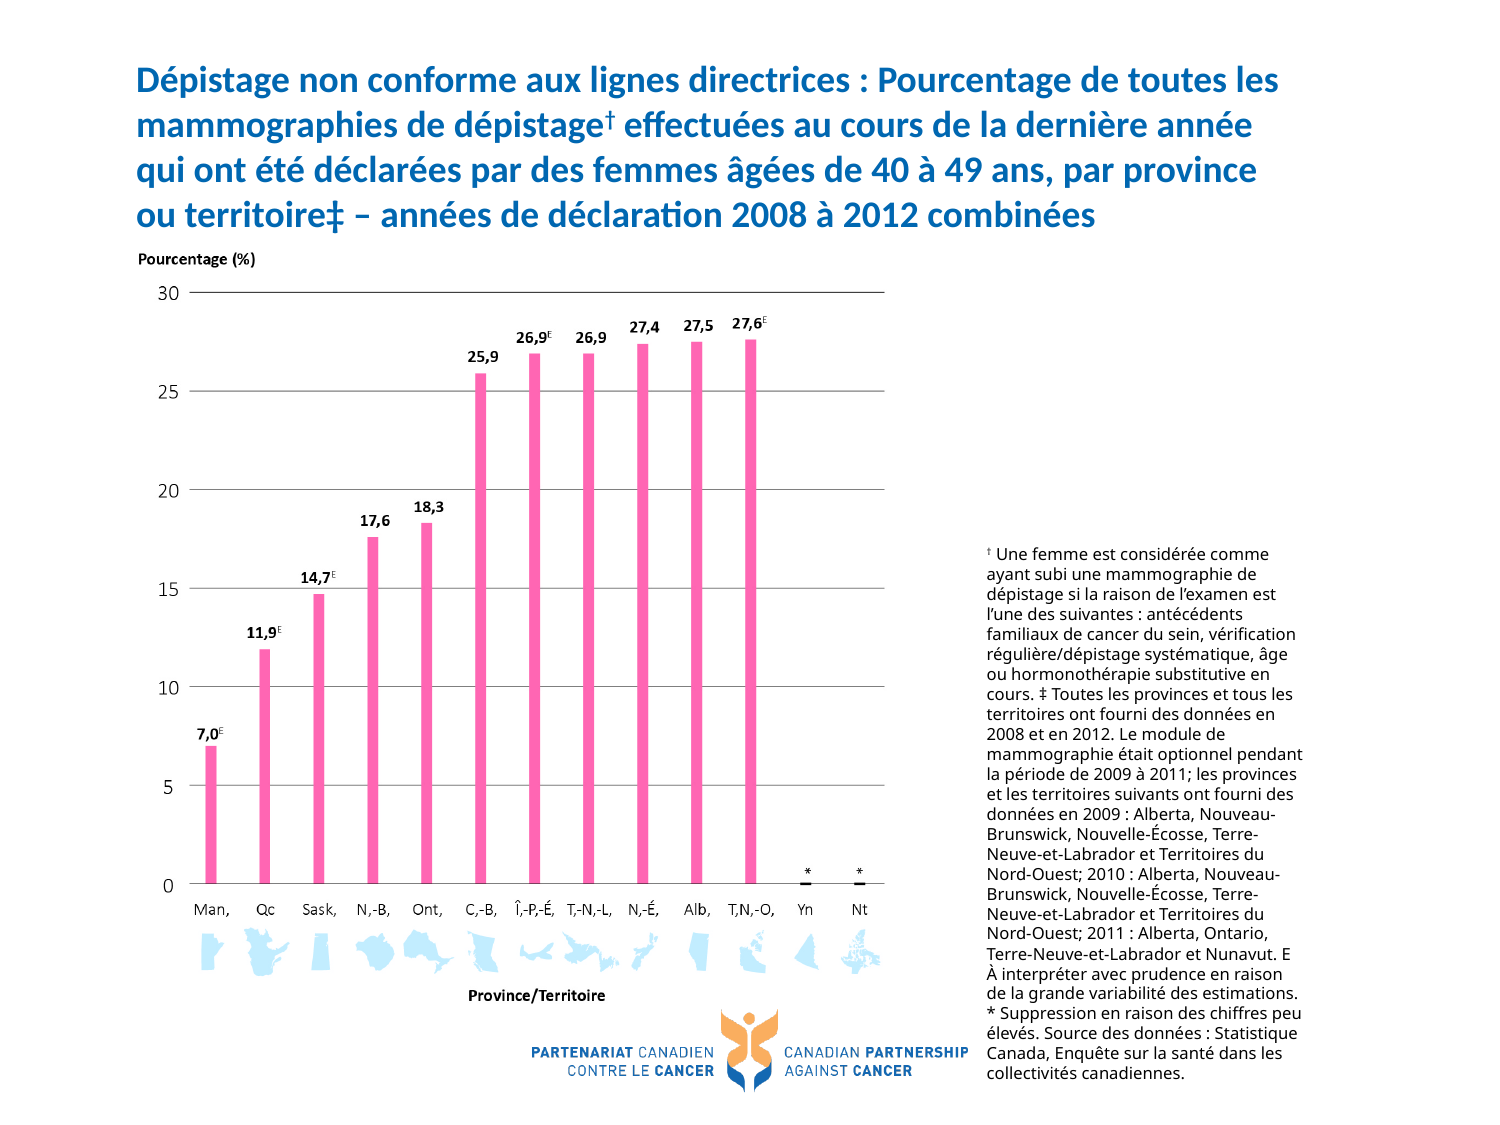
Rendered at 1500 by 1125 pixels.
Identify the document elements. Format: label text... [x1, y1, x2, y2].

picture [532, 1009, 968, 1093]
picture [137, 250, 887, 1006]
text_box Dépistage non conforme aux lignes directrices : Pourcentage de toutes les mammographies de dépistage† effectuées au cours de la dernière année qui ont été déclarées par des femmes âgées de 40 à 49 ans, par province ou territoire‡ – années de déclaration 2008 à 2012 combinées [121, 47, 1306, 243]
text_box † Une femme est considérée comme ayant subi une mammographie de dépistage si la raison de l’examen est l’une des suivantes : antécédents familiaux de cancer du sein, vérification régulière/dépistage systématique, âge ou hormonothérapie substitutive en cours. ‡ Toutes les provinces et tous les territoires ont fourni des données en 2008 et en 2012. Le module de mammographie était optionnel pendant la période de 2009 à 2011; les provinces et les territoires suivants ont fourni des données en 2009 : Alberta, Nouveau-Brunswick, Nouvelle-Écosse, Terre-Neuve-et-Labrador et Territoires du Nord-Ouest; 2010 : Alberta, Nouveau-Brunswick, Nouvelle-Écosse, Terre-Neuve-et-Labrador et Territoires du Nord-Ouest; 2011 : Alberta, Ontario, Terre-Neuve-et-Labrador et Nunavut. E À interpréter avec prudence en raison de la grande variabilité des estimations. * Suppression en raison des chiffres peu élevés. Source des données : Statistique Canada, Enquête sur la santé dans les collectivités canadiennes. [971, 536, 1319, 1091]
